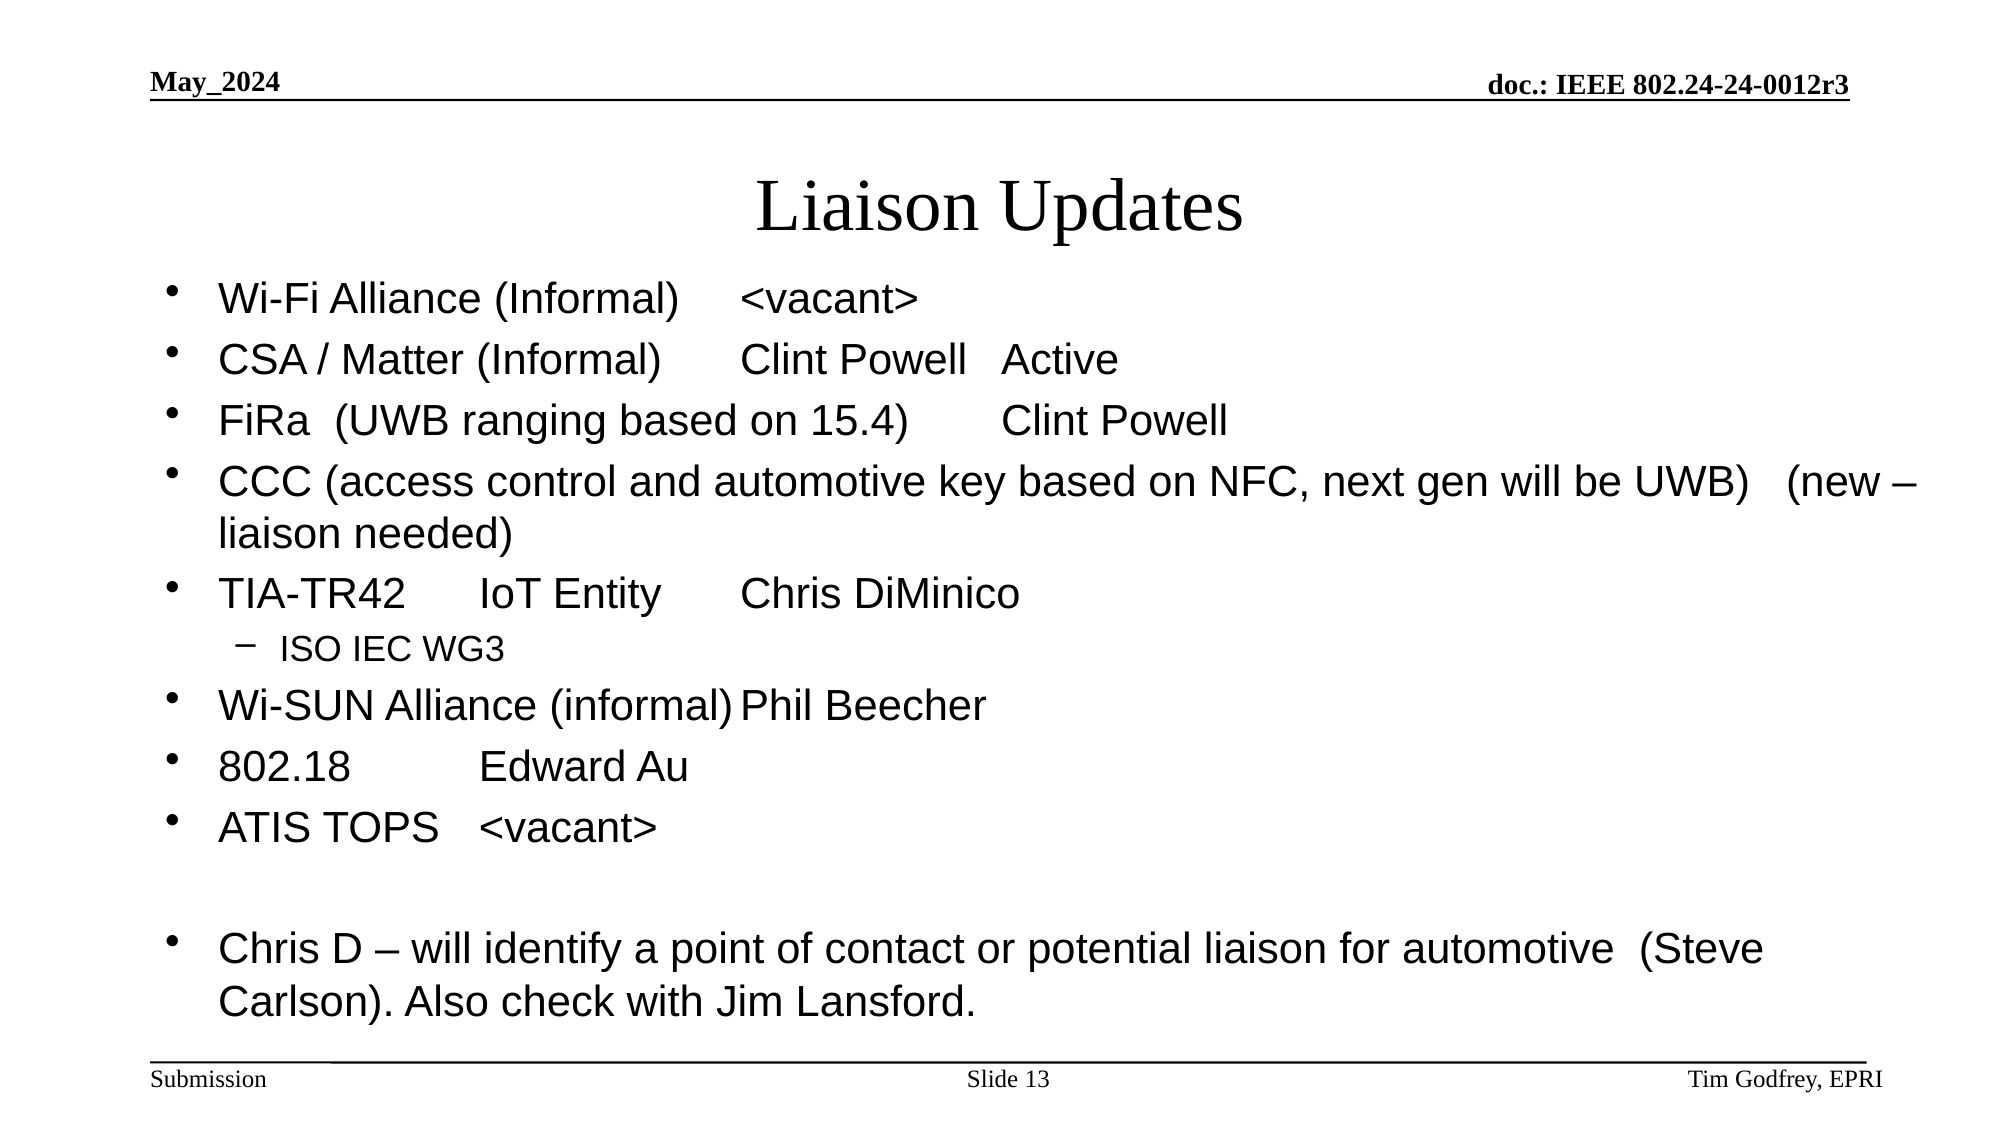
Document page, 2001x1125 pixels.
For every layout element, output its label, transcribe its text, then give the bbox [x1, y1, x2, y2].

title Liaison Updates [150, 112, 1850, 262]
footer Tim Godfrey, EPRI [1200, 1062, 1884, 1108]
slide_number Slide 13 [937, 1062, 1079, 1108]
list Wi-Fi Alliance (Informal) <vacant> CSA / Matter (Informal) Clint Powell Active FiRa (UWB ranging based on 15.4) Clint Powell CCC (access control and automotive key based on NFC, next gen will be UWB) (new – liaison needed) TIA-TR42 IoT Entity Chris DiMinico ISO IEC WG3 Wi-SUN Alliance (informal) Phil Beecher 802.18 Edward Au ATIS TOPS <vacant> Chris D – will identify a point of contact or potential liaison for automotive (Steve Carlson). Also check with Jim Lansford. [150, 262, 1938, 1038]
